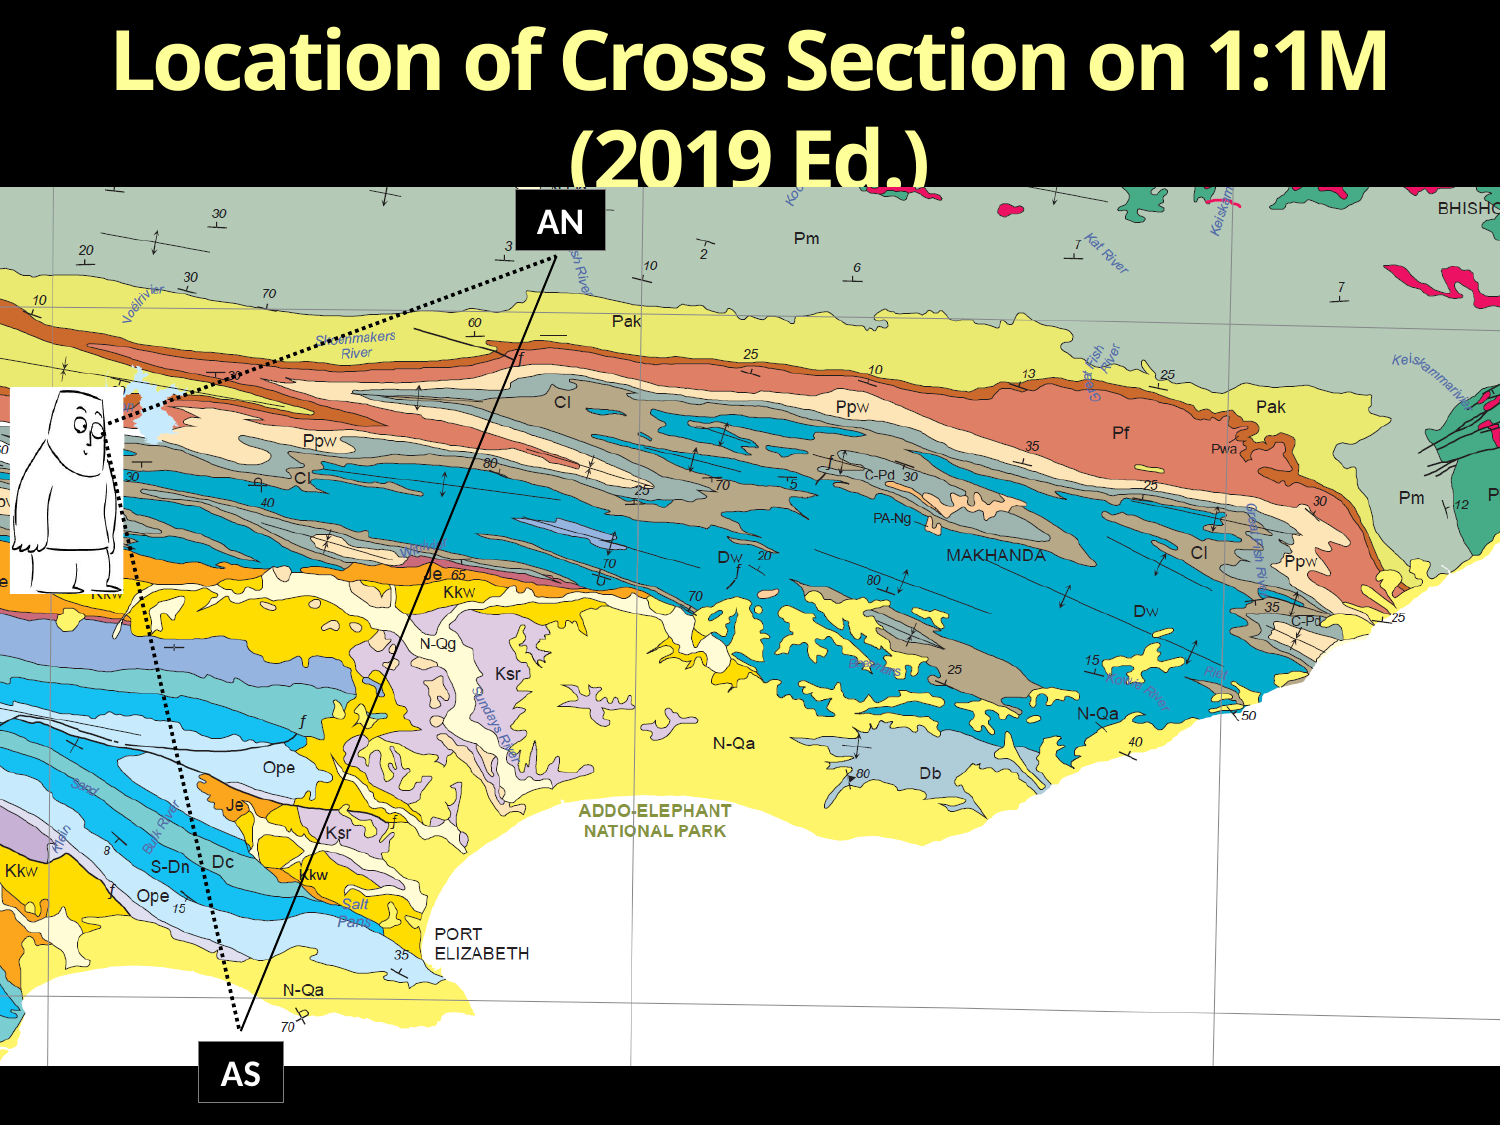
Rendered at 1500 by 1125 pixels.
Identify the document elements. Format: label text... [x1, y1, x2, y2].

picture [0, 187, 1500, 1066]
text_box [240, 424, 557, 1032]
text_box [108, 256, 557, 424]
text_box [9, 387, 125, 594]
text_box AS [198, 1066, 284, 1103]
text_box Location of Cross Section on 1:1M (2019 Ed.) [0, 0, 1500, 187]
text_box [103, 432, 240, 1032]
